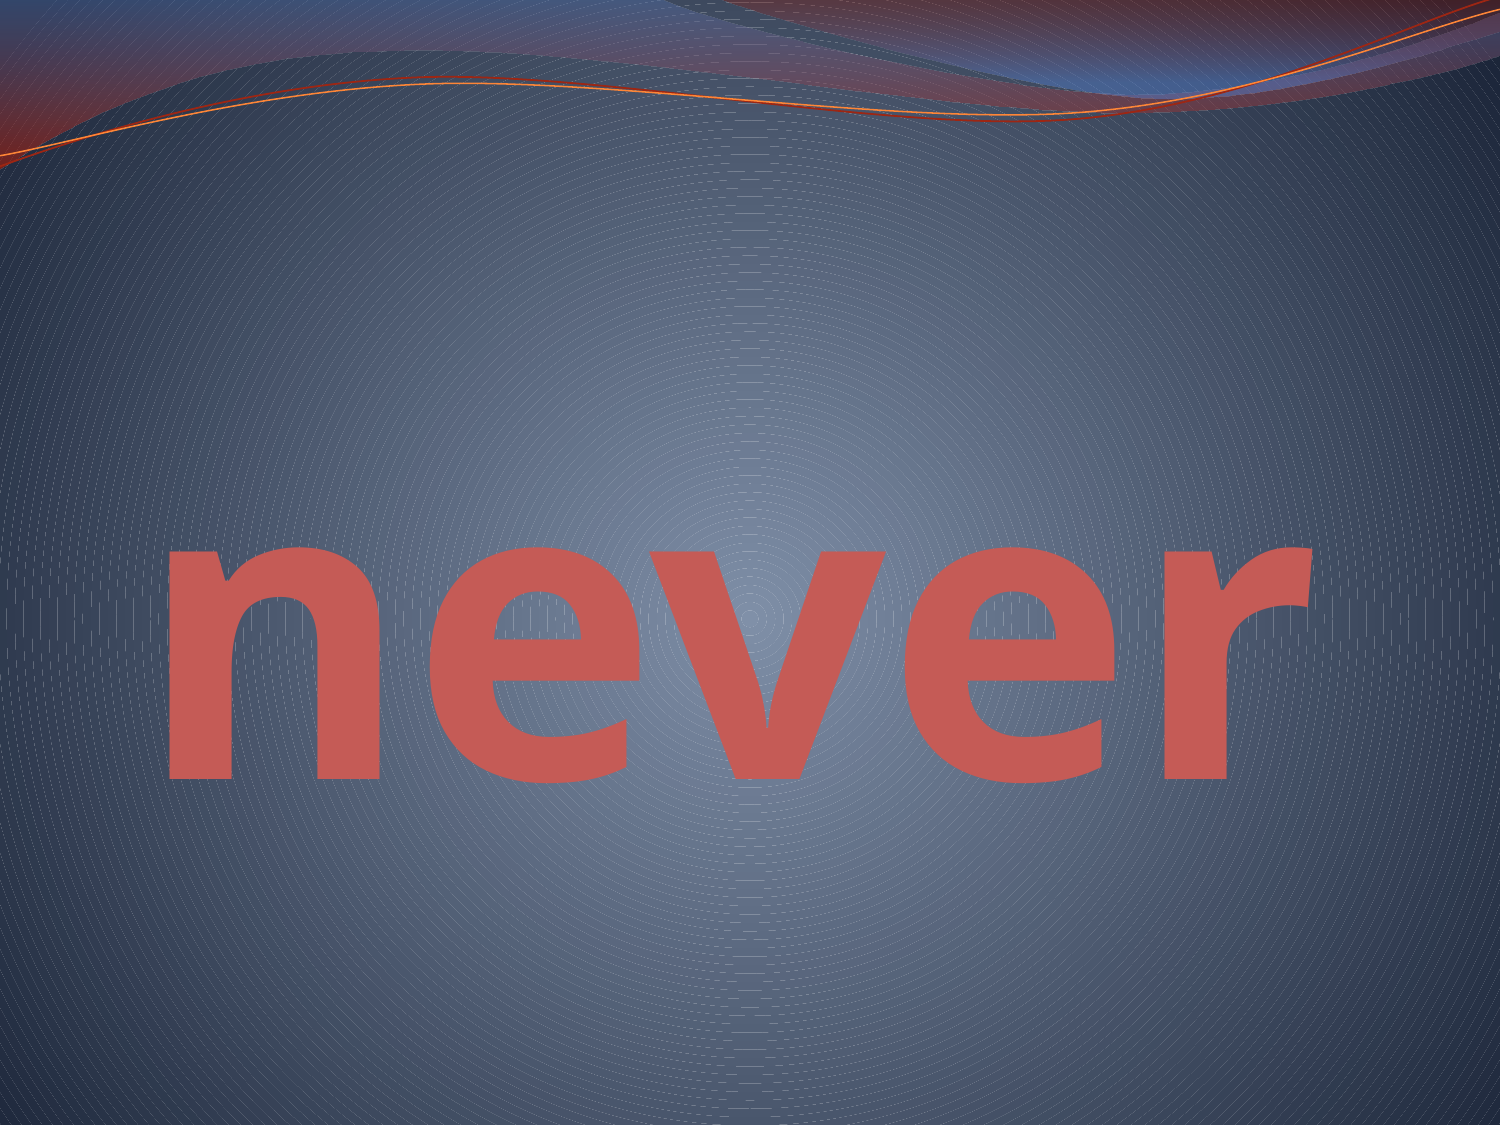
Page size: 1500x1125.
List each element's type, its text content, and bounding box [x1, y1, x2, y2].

title never [87, 224, 1376, 863]
